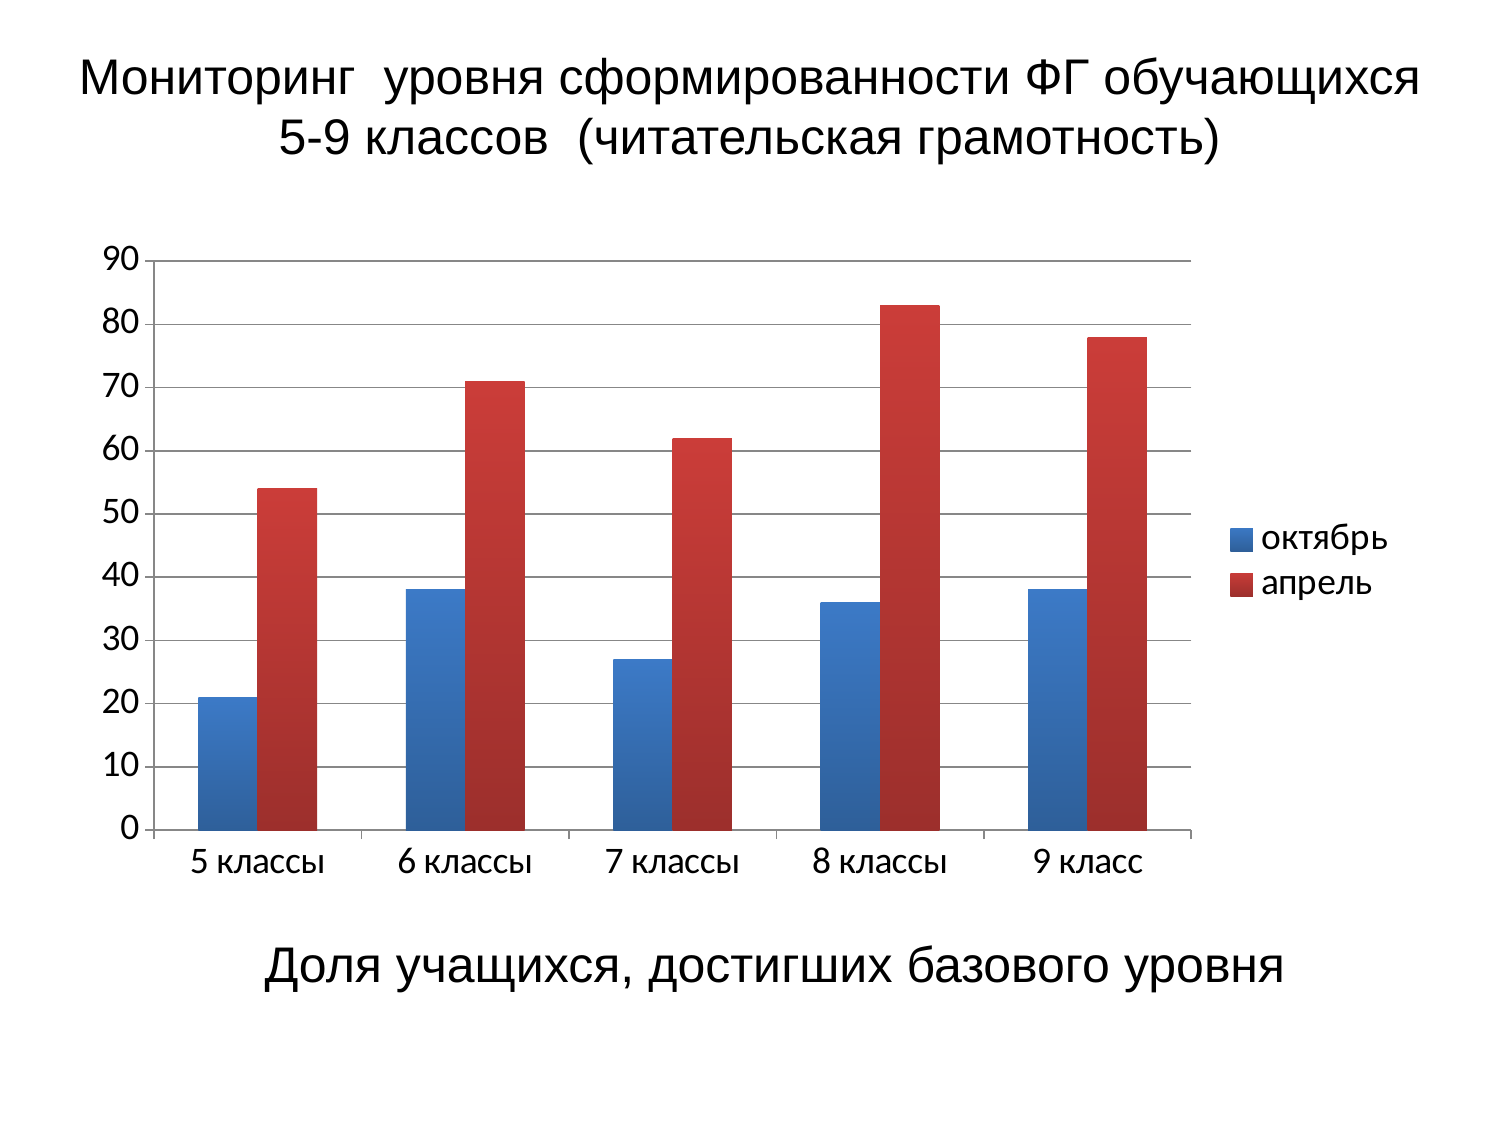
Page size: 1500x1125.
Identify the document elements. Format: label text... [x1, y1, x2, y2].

chart [74, 228, 1413, 897]
text_box Мониторинг уровня сформированности ФГ обучающихся 5-9 классов (читательская грамотность) [62, 37, 1438, 173]
text_box Доля учащихся, достигших базового уровня [87, 924, 1463, 1000]
